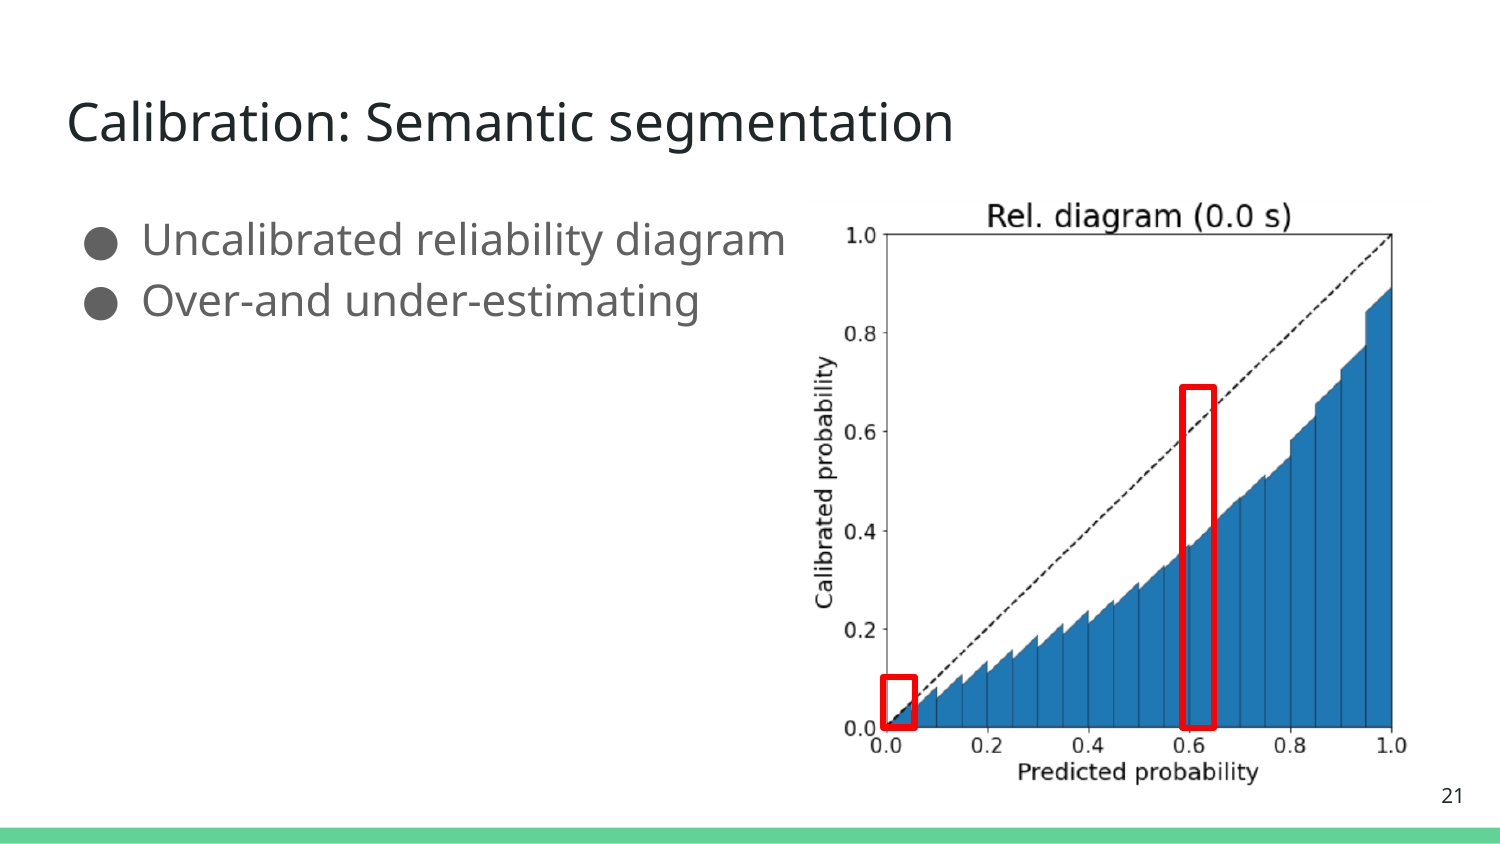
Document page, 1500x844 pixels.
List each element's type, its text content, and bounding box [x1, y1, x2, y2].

slide_number 21 [1389, 764, 1480, 830]
picture [804, 199, 1434, 797]
title Calibration: Semantic segmentation [51, 72, 1449, 167]
list Uncalibrated reliability diagram Over-and under-estimating [51, 189, 1449, 750]
